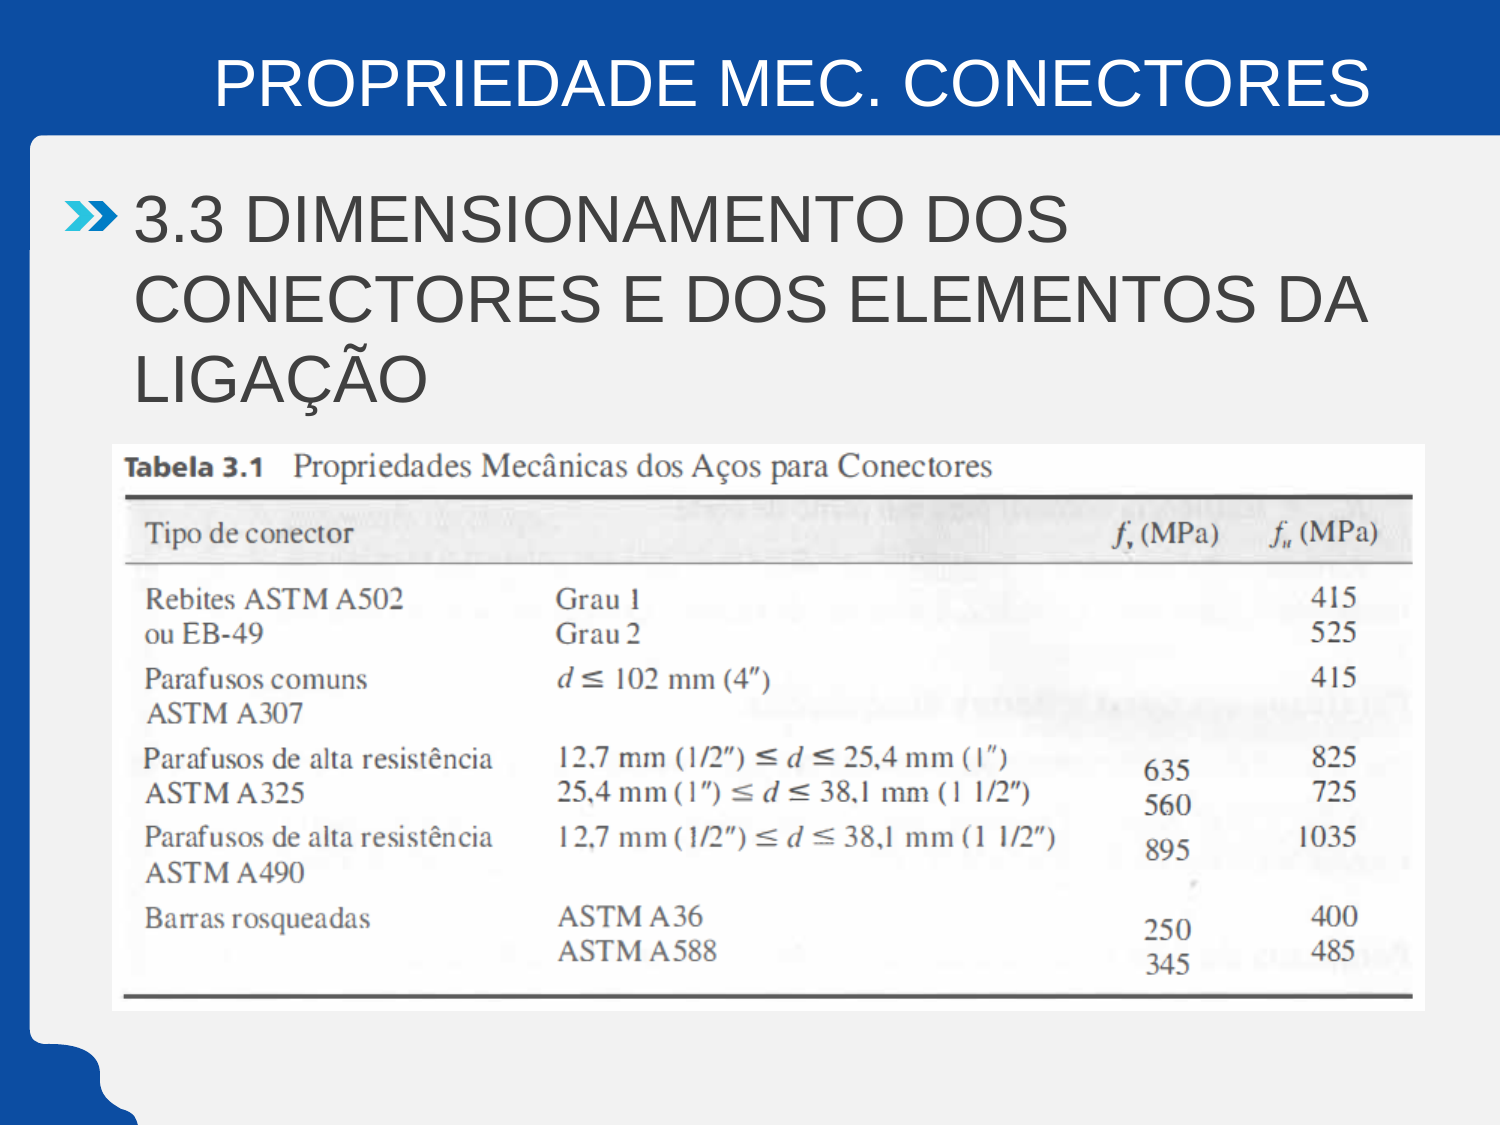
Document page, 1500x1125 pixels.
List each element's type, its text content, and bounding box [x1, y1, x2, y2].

picture [59, 192, 123, 239]
list 3.3 DIMENSIONAMENTO DOS CONECTORES E DOS ELEMENTOS DA LIGAÇÃO [29, 168, 1471, 445]
picture [111, 444, 1425, 1011]
title PROPRIEDADE MEC. CONECTORES [53, 31, 1459, 129]
